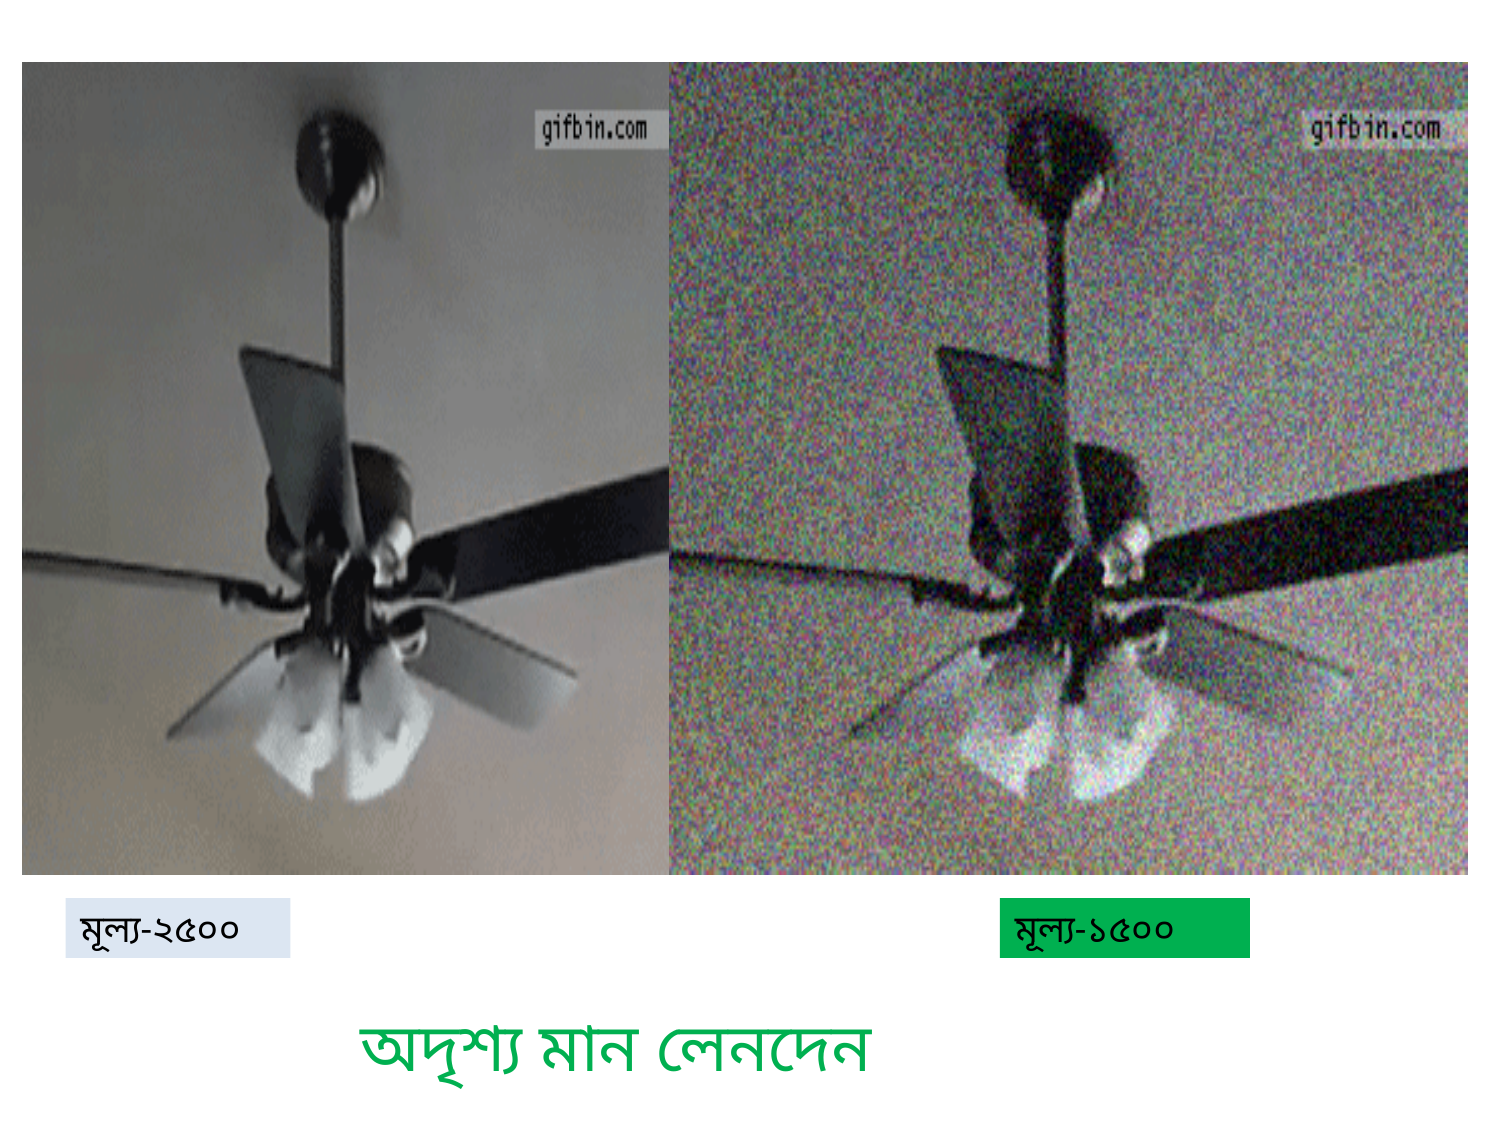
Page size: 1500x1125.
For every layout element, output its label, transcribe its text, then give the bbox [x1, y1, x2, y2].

text_box মূল্য-১৫০০ [999, 898, 1250, 958]
text_box মূল্য-২৫০০ [65, 898, 291, 958]
picture [22, 62, 1468, 876]
text_box অদৃশ্য মান লেনদেন [345, 997, 900, 1092]
